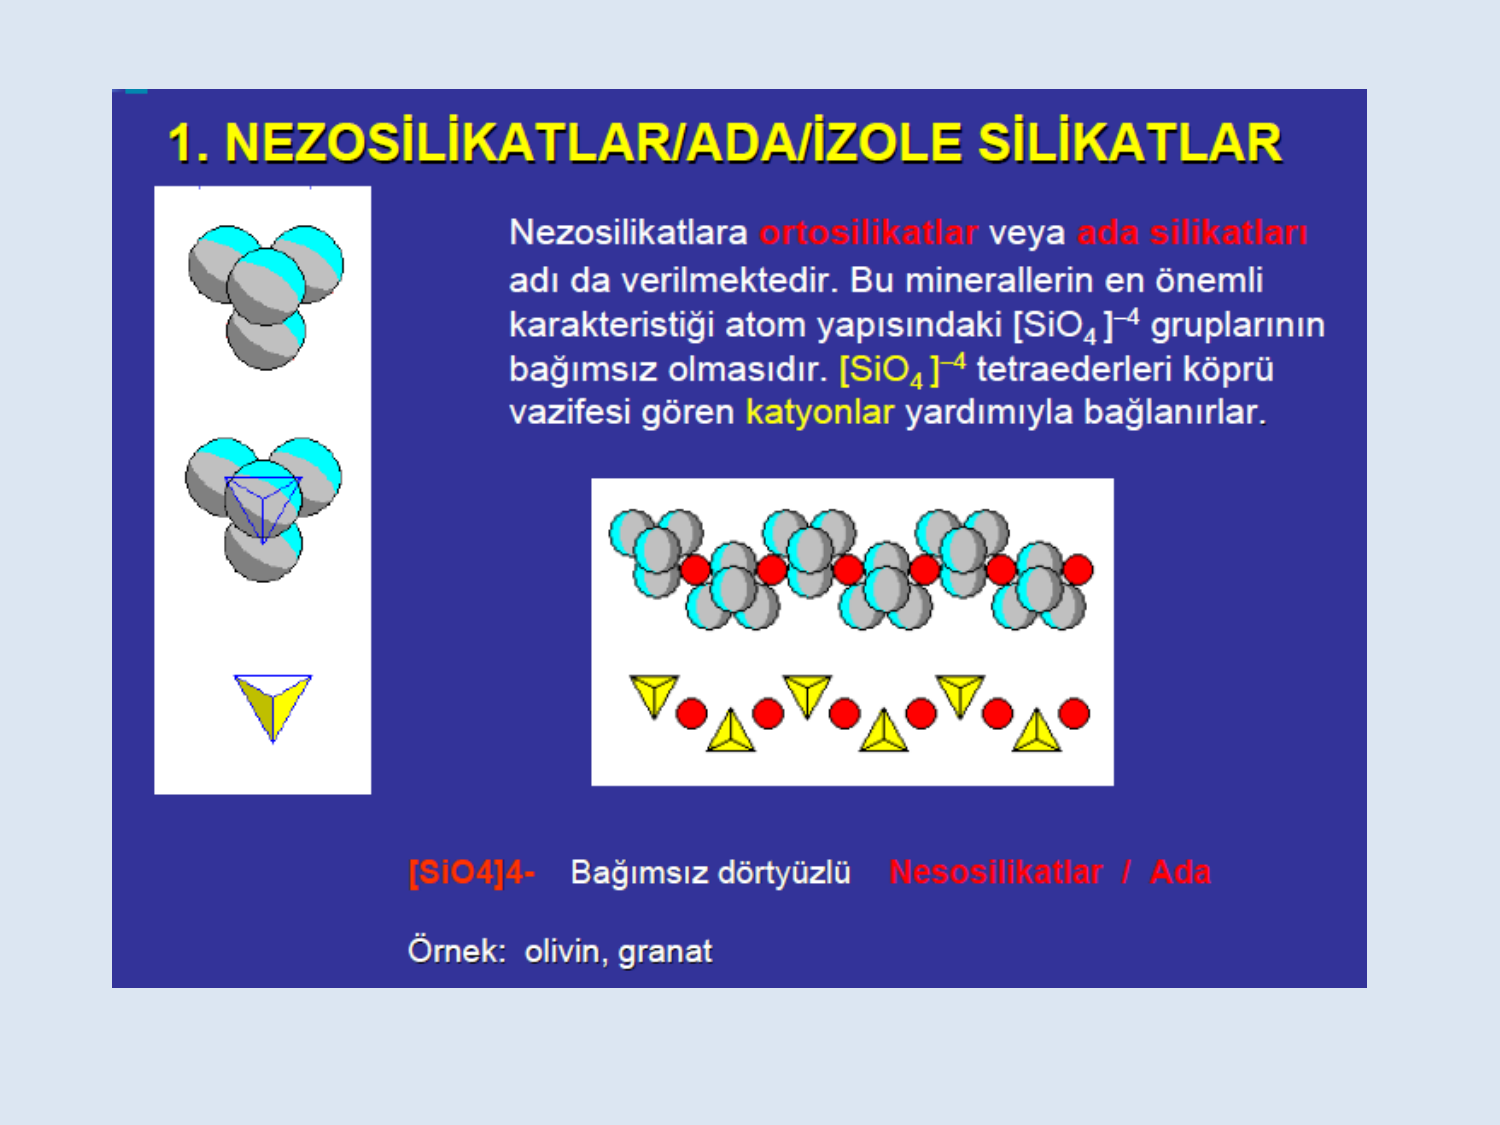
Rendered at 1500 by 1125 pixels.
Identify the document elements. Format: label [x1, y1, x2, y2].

picture [111, 89, 1367, 988]
